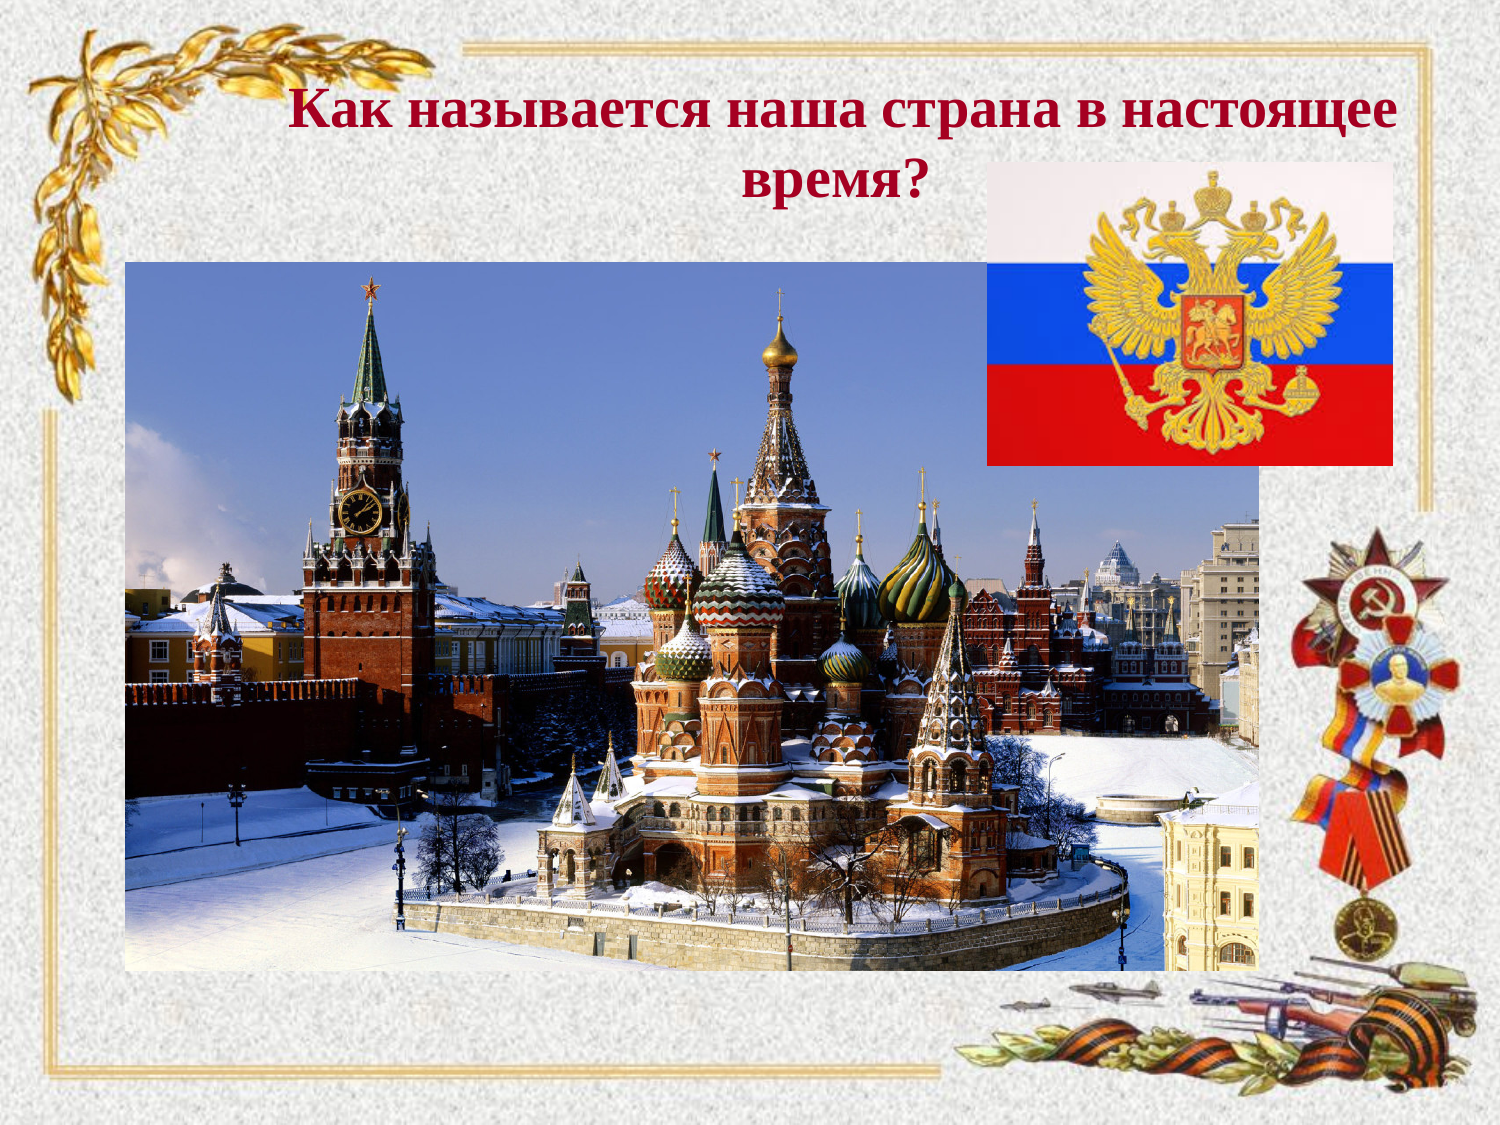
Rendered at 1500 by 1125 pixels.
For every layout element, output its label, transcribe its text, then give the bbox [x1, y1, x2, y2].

picture [0, 0, 1500, 1125]
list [124, 262, 1260, 972]
title Как называется наша страна в настоящее время? [262, 45, 1425, 233]
